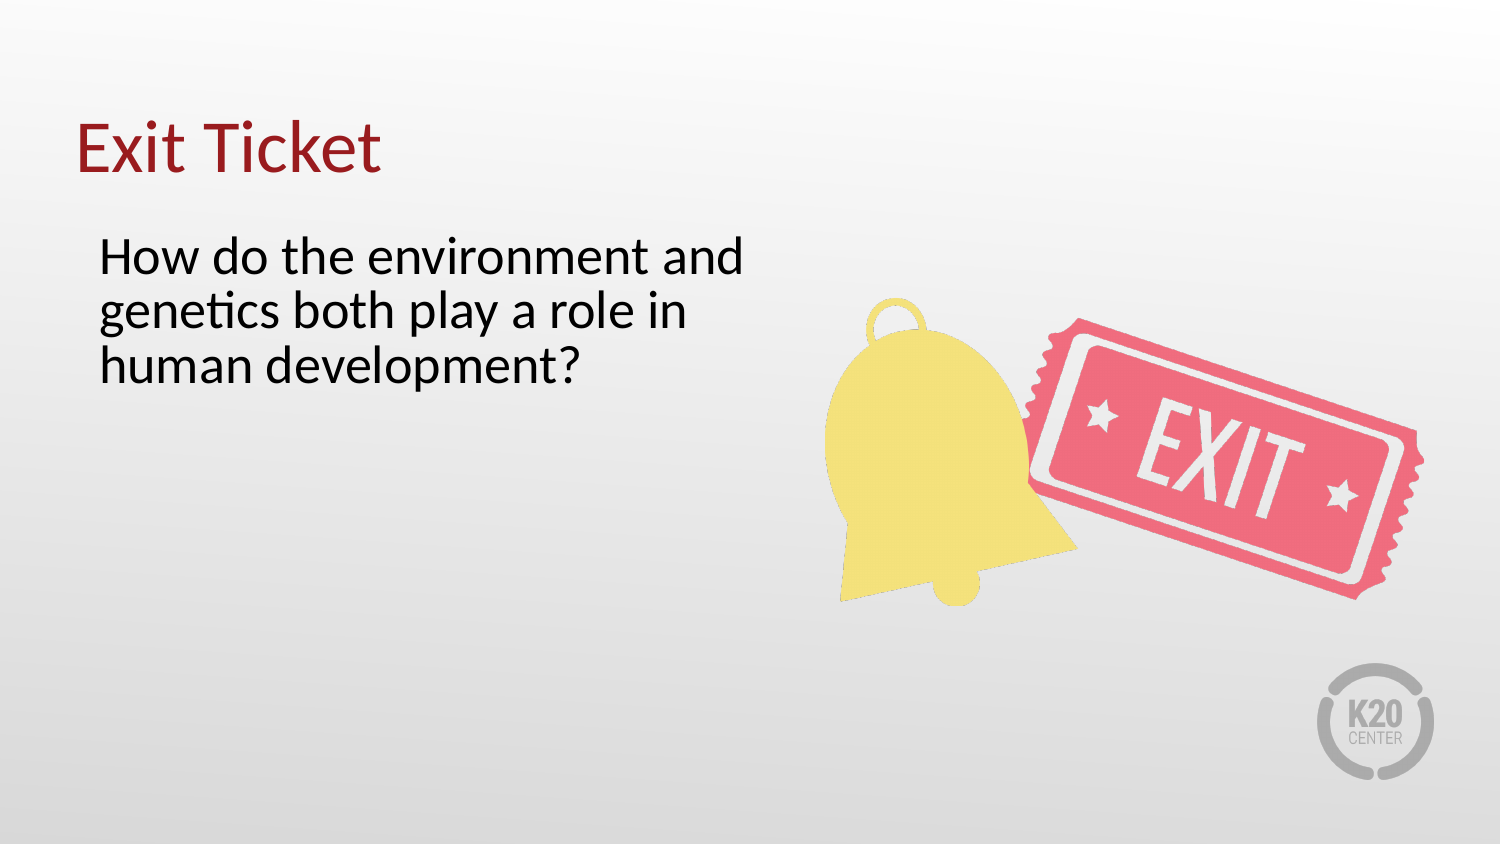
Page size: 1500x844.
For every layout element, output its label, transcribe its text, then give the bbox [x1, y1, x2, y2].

picture [1300, 646, 1451, 797]
list How do the environment and genetics both play a role in human development? [75, 218, 826, 813]
title Exit Ticket [75, 50, 1425, 191]
picture [825, 296, 1425, 606]
